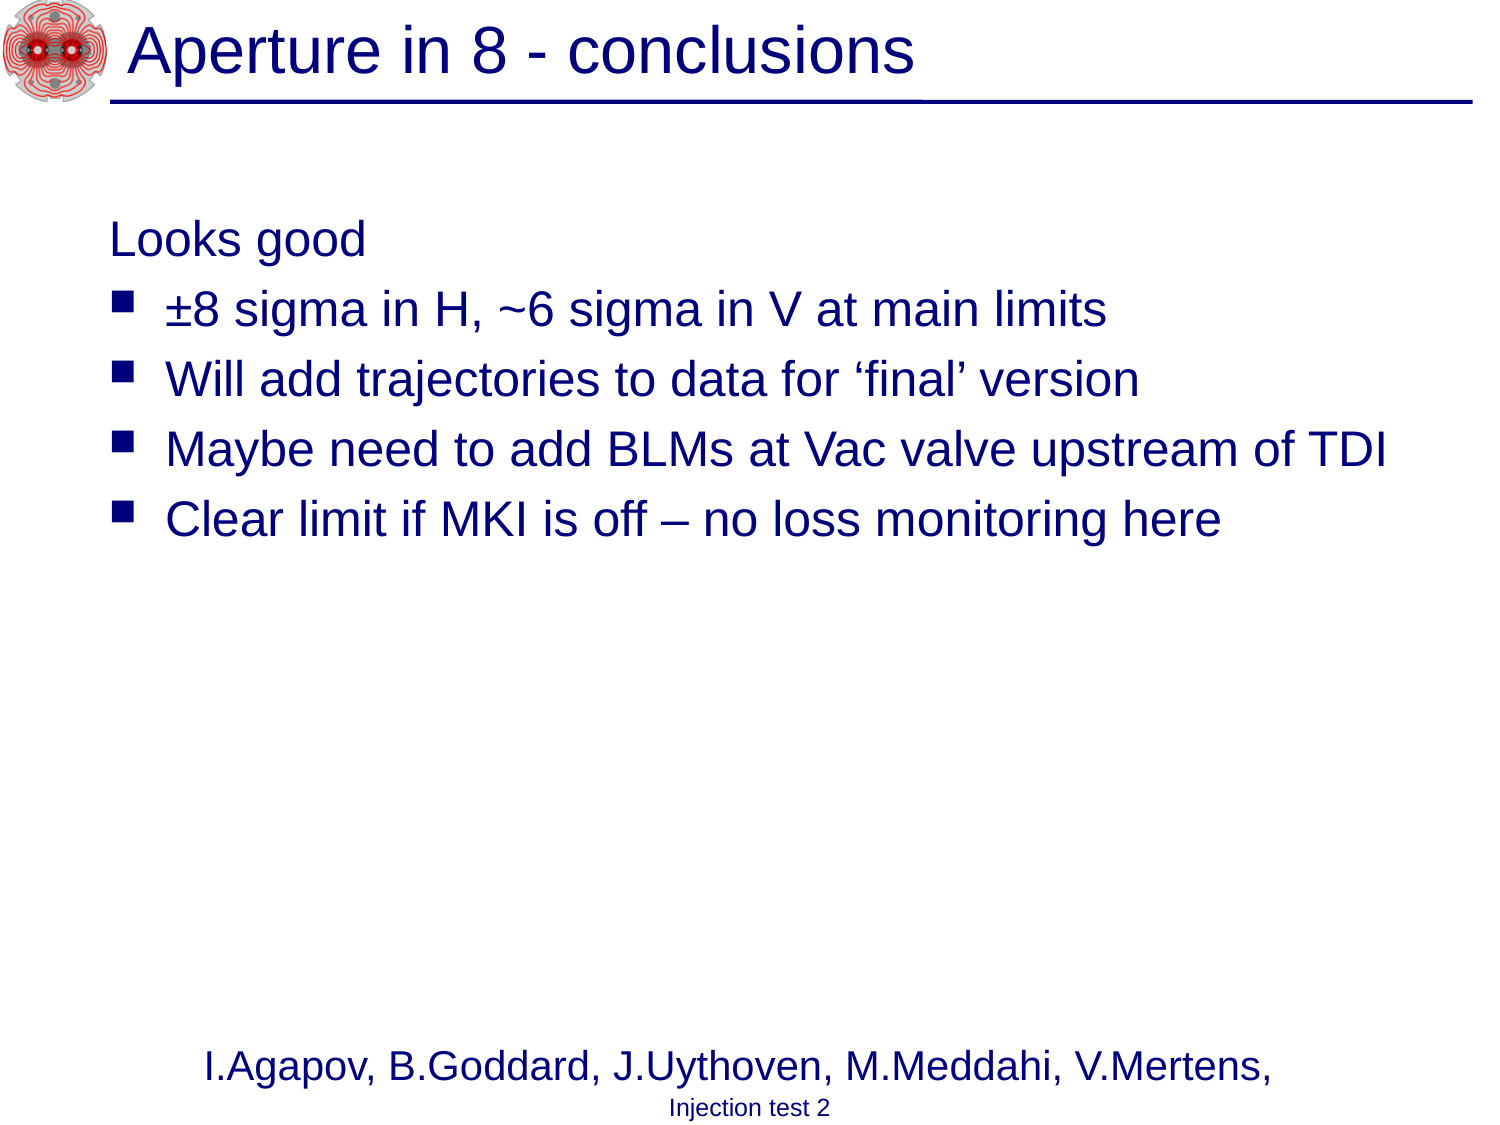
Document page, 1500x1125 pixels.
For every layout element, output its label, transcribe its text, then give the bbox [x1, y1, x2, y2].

text_box I.Agapov, B.Goddard, J.Uythoven, M.Meddahi, V.Mertens, [187, 1031, 1289, 1097]
footer Injection test 2 [512, 1087, 988, 1125]
title Aperture in 8 - conclusions [111, 3, 1463, 91]
list Looks good ±8 sigma in H, ~6 sigma in V at main limits Will add trajectories to data for ‘final’ version Maybe need to add BLMs at Vac valve upstream of TDI Clear limit if MKI is off – no loss monitoring here [93, 198, 1444, 1038]
picture [0, 0, 108, 103]
